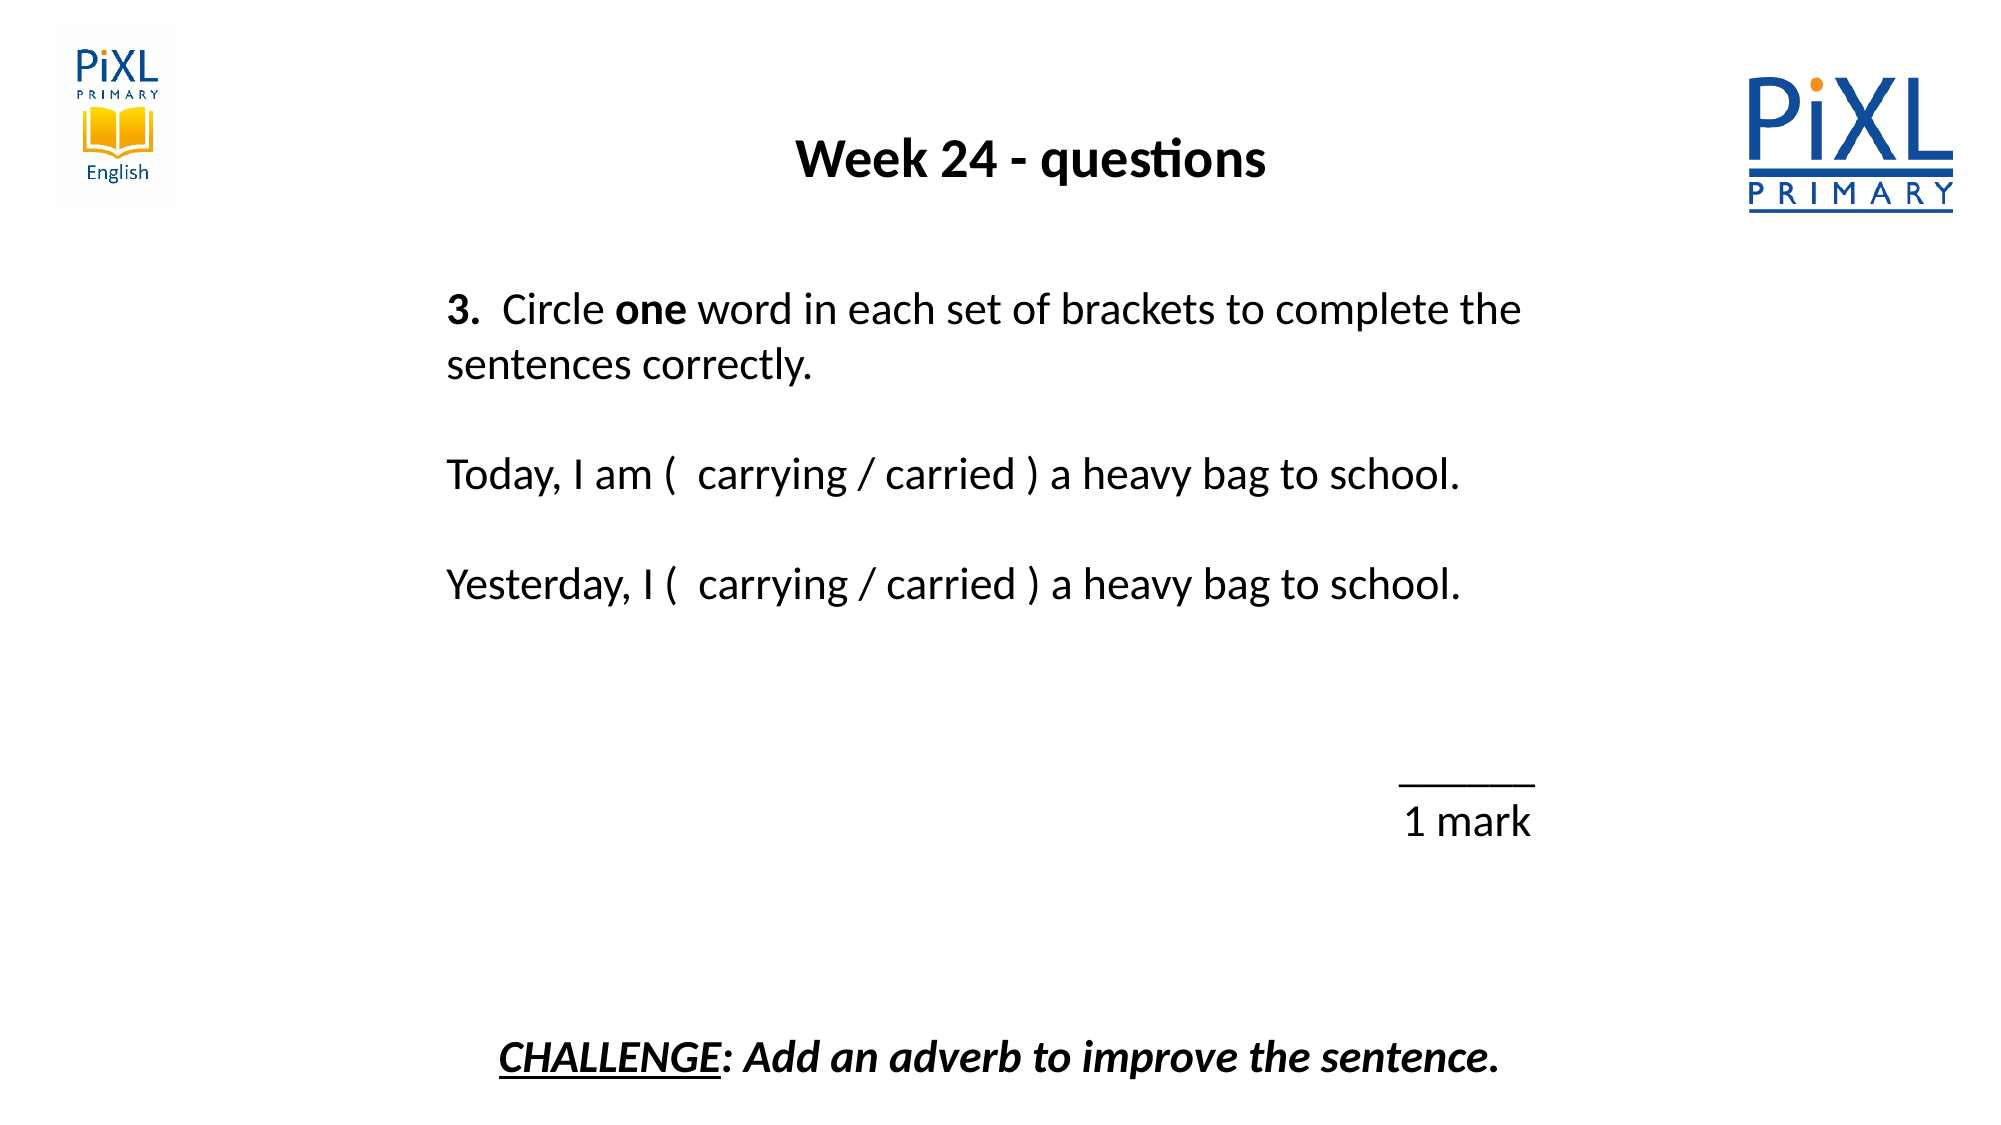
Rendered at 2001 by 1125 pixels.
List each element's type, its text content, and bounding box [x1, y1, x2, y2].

picture [55, 27, 180, 206]
picture [1749, 77, 1953, 213]
text_box 3. Circle one word in each set of brackets to complete the sentences correctly. Today, I am ( carrying / carried ) a heavy bag to school. Yesterday, I ( carrying / carried ) a heavy bag to school. [431, 271, 1569, 617]
text_box ______ 1 mark [1377, 727, 1556, 853]
text_box Week 24 - questions [780, 113, 1283, 196]
text_box CHALLENGE: Add an adverb to improve the sentence. [249, 1019, 1750, 1125]
